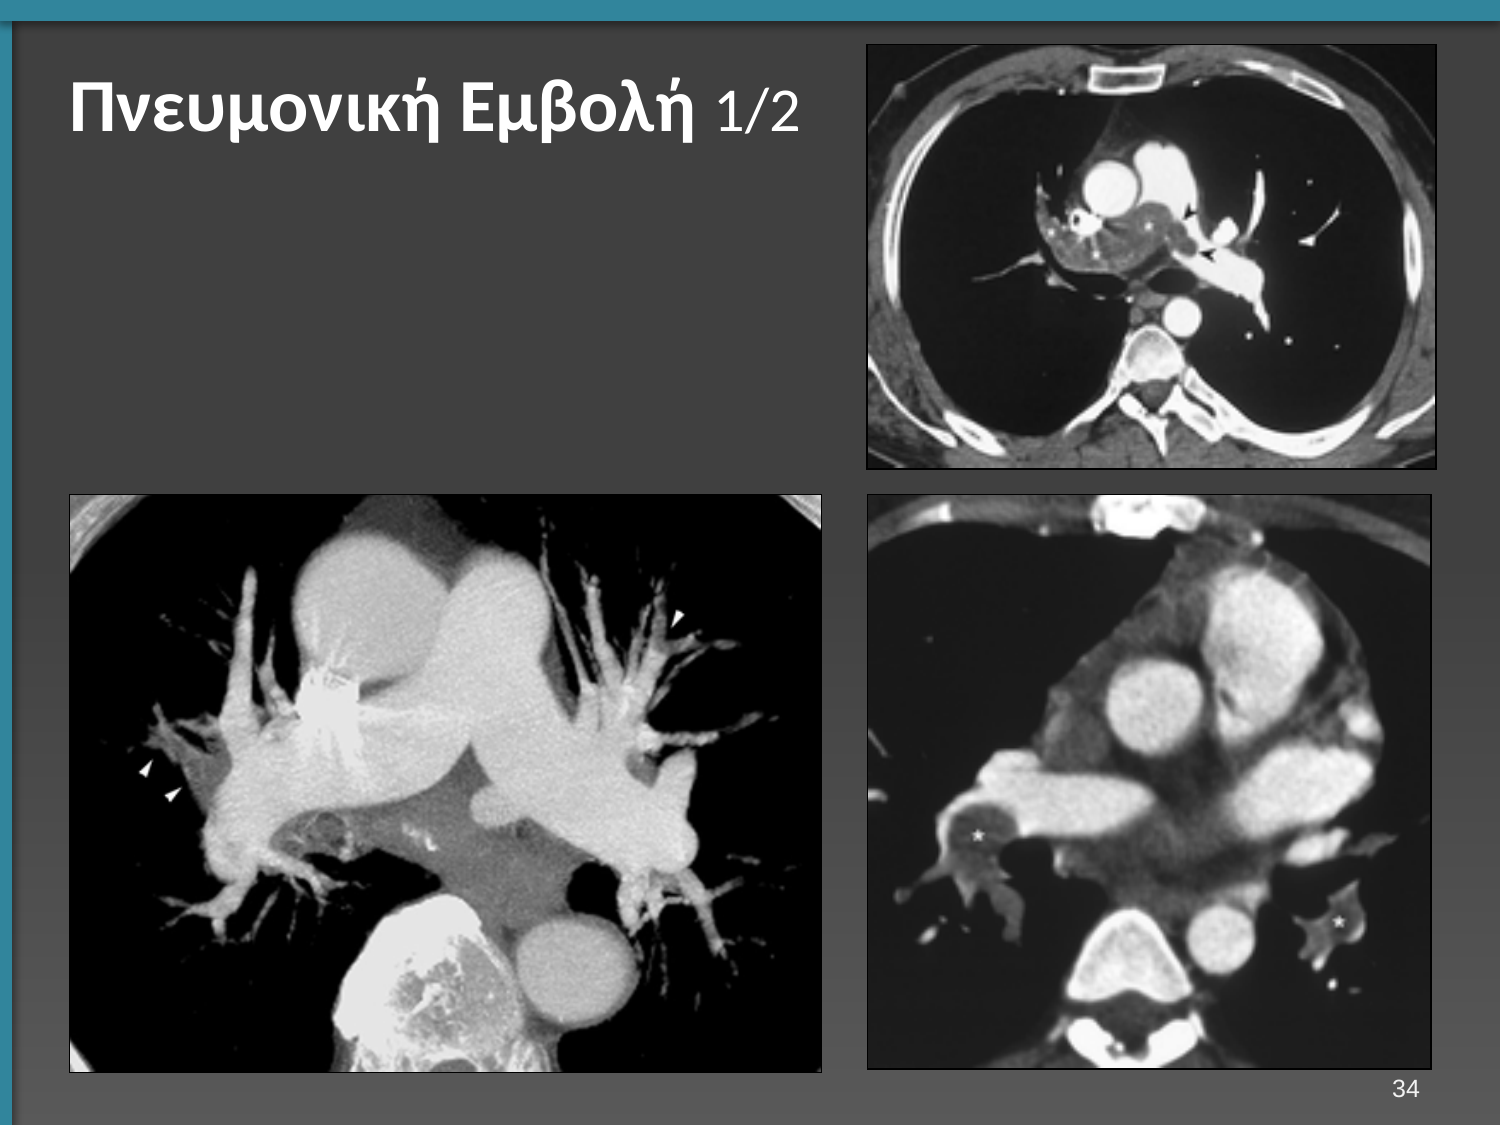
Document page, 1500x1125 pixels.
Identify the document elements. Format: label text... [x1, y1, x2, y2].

picture [867, 45, 1436, 469]
slide_number 33 [1085, 1057, 1436, 1118]
picture [867, 494, 1431, 1069]
title Πνευμονική Εμβολή 1/2 [10, 19, 1500, 185]
picture [69, 494, 822, 1072]
